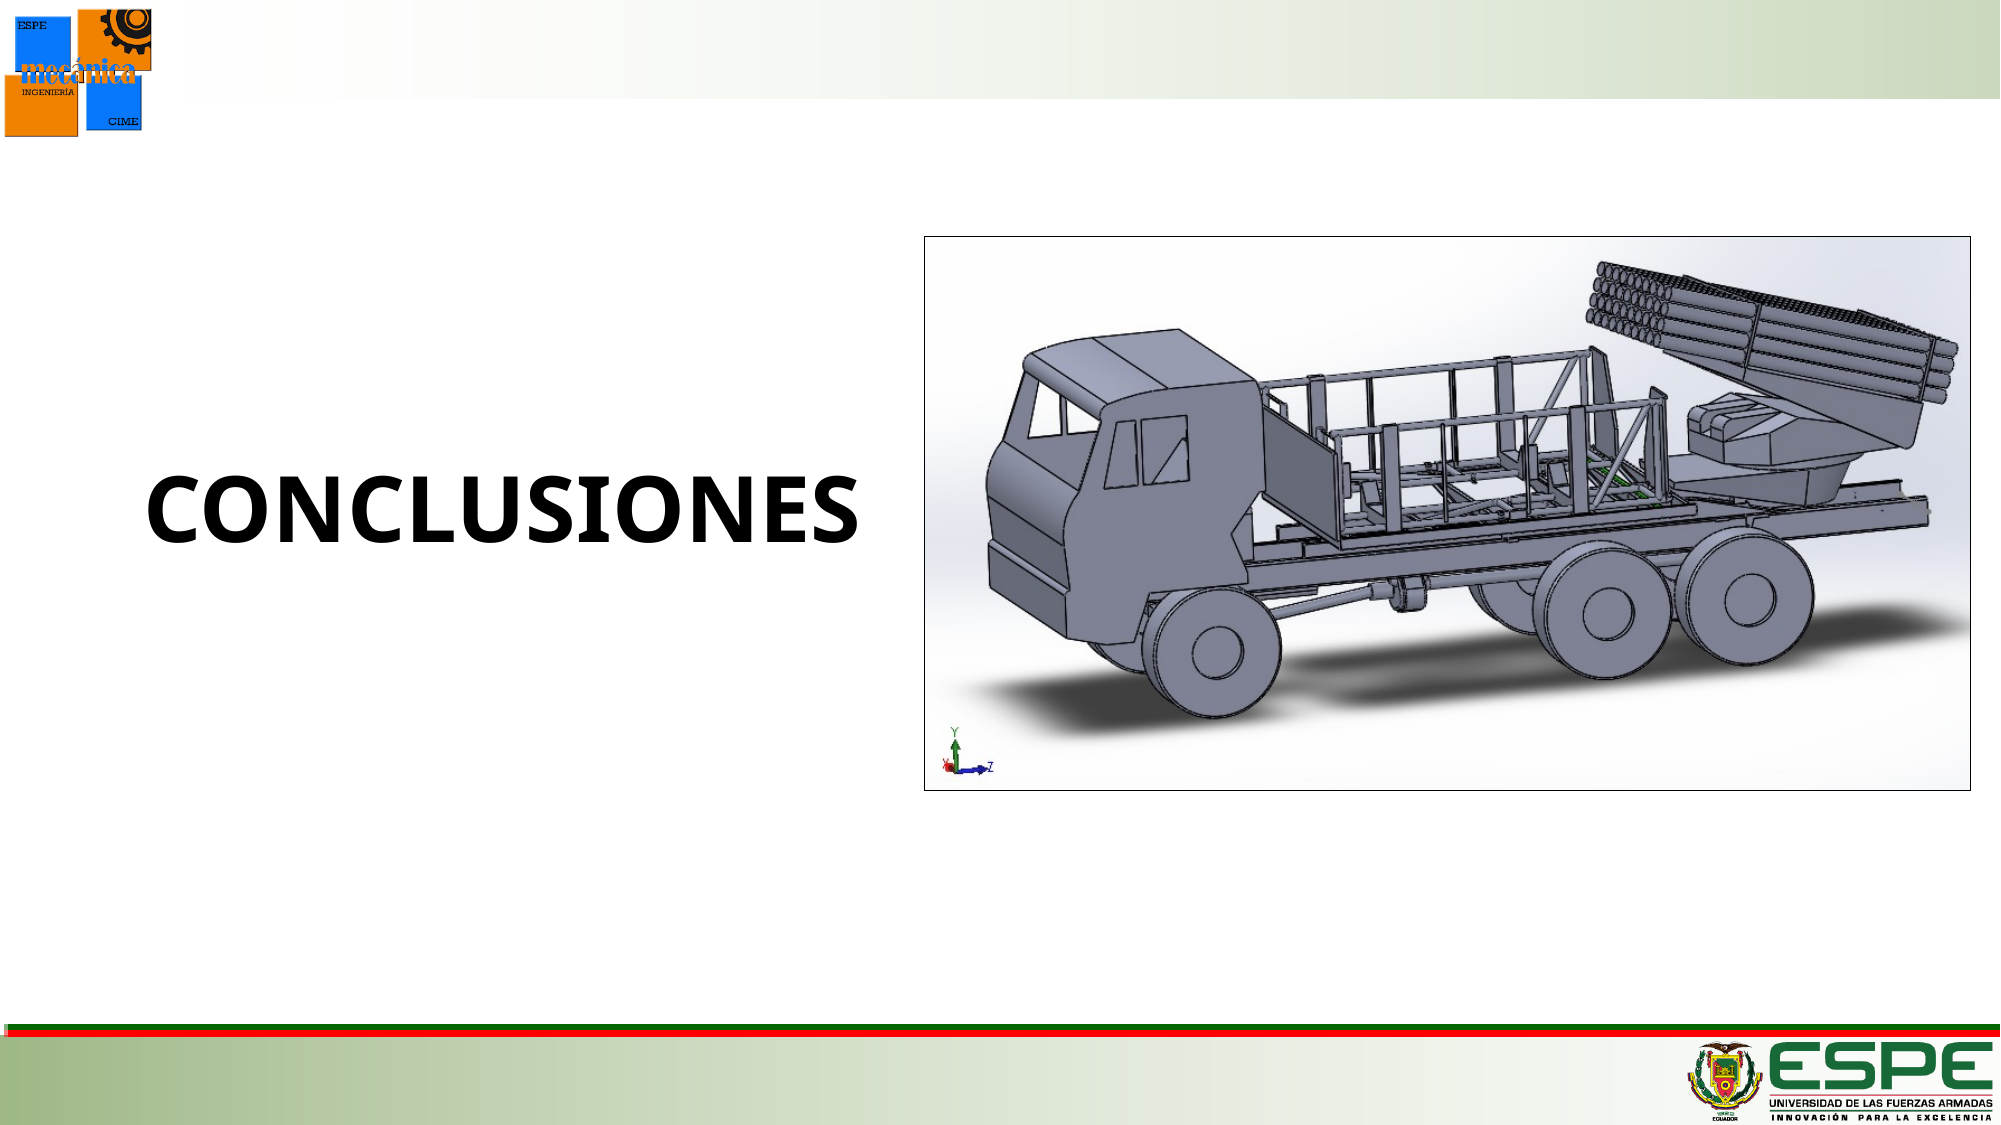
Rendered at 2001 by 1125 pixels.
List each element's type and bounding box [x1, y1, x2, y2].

list [0, 5, 155, 140]
picture [0, 0, 2000, 1125]
